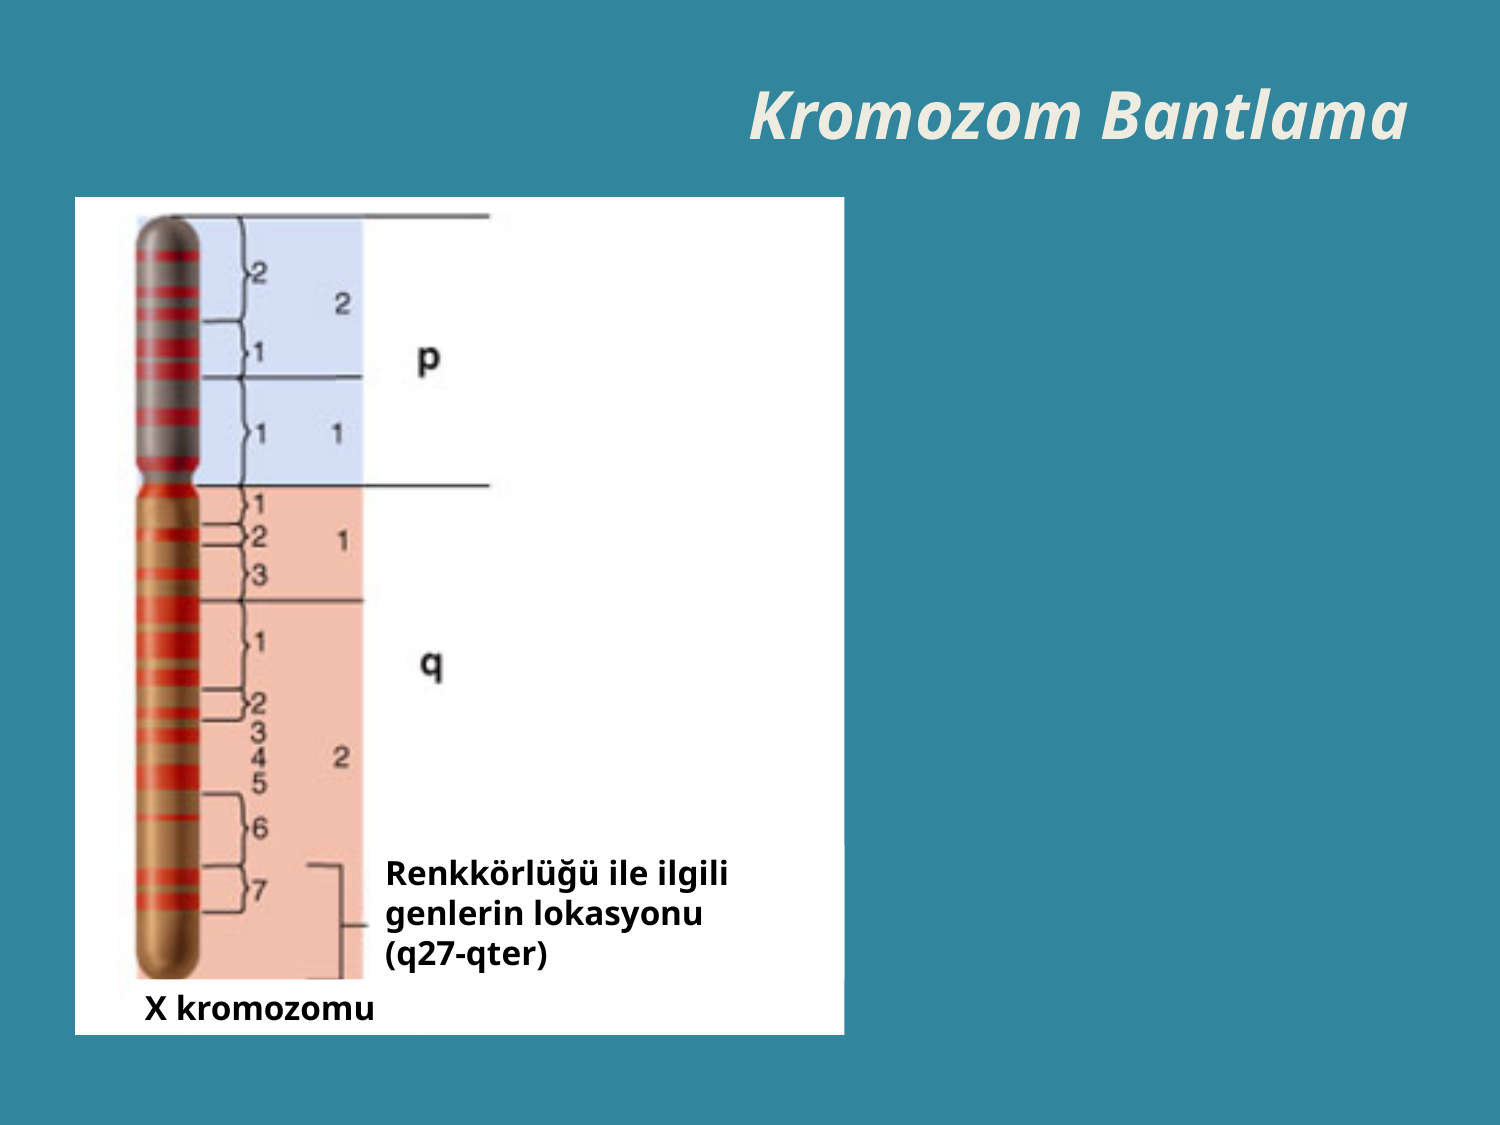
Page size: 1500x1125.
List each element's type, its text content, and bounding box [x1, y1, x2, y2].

text_box Kromozom Bantlama [108, 19, 1459, 207]
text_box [74, 197, 845, 1036]
